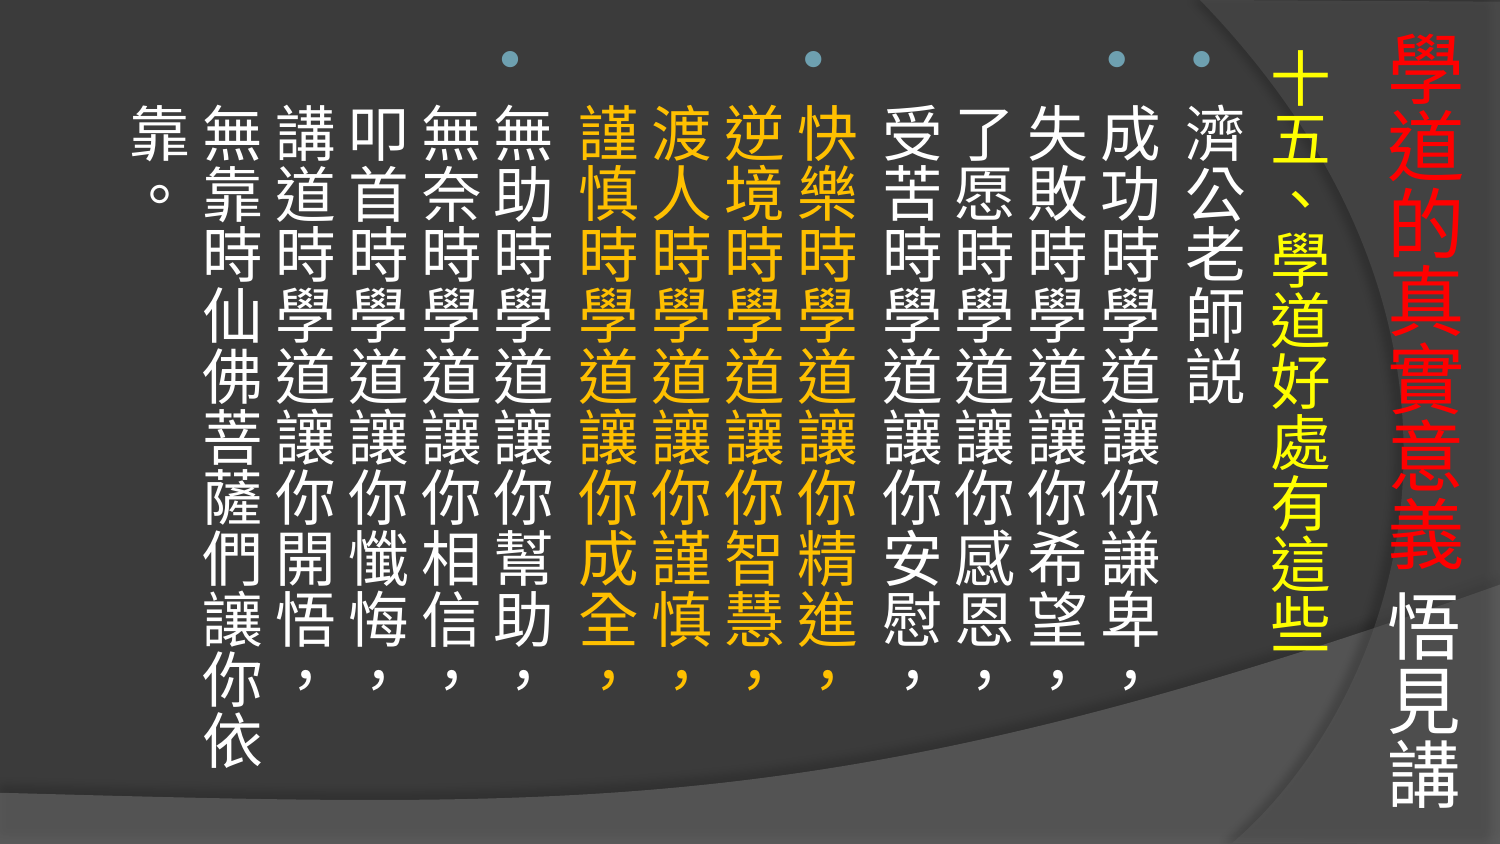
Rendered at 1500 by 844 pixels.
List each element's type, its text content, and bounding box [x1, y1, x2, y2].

list 十五、學道好處有這些 濟公老師説 成功時學道讓你謙卑， 失敗時學道讓你希望， 了愿時學道讓你感恩， 受苦時學道讓你安慰， 快樂時學道讓你精進， 逆境時學道讓你智慧， 渡人時學道讓你謹慎， 謹慎時學道讓你成全， 無助時學道讓你幫助， 無奈時學道讓你相信， 叩首時學道讓你懺悔， 講道時學道讓你開悟， 無靠時仙佛菩薩們讓你依靠。 [29, 27, 1365, 820]
title 學道的真實意義 悟見講 [1364, 21, 1483, 820]
